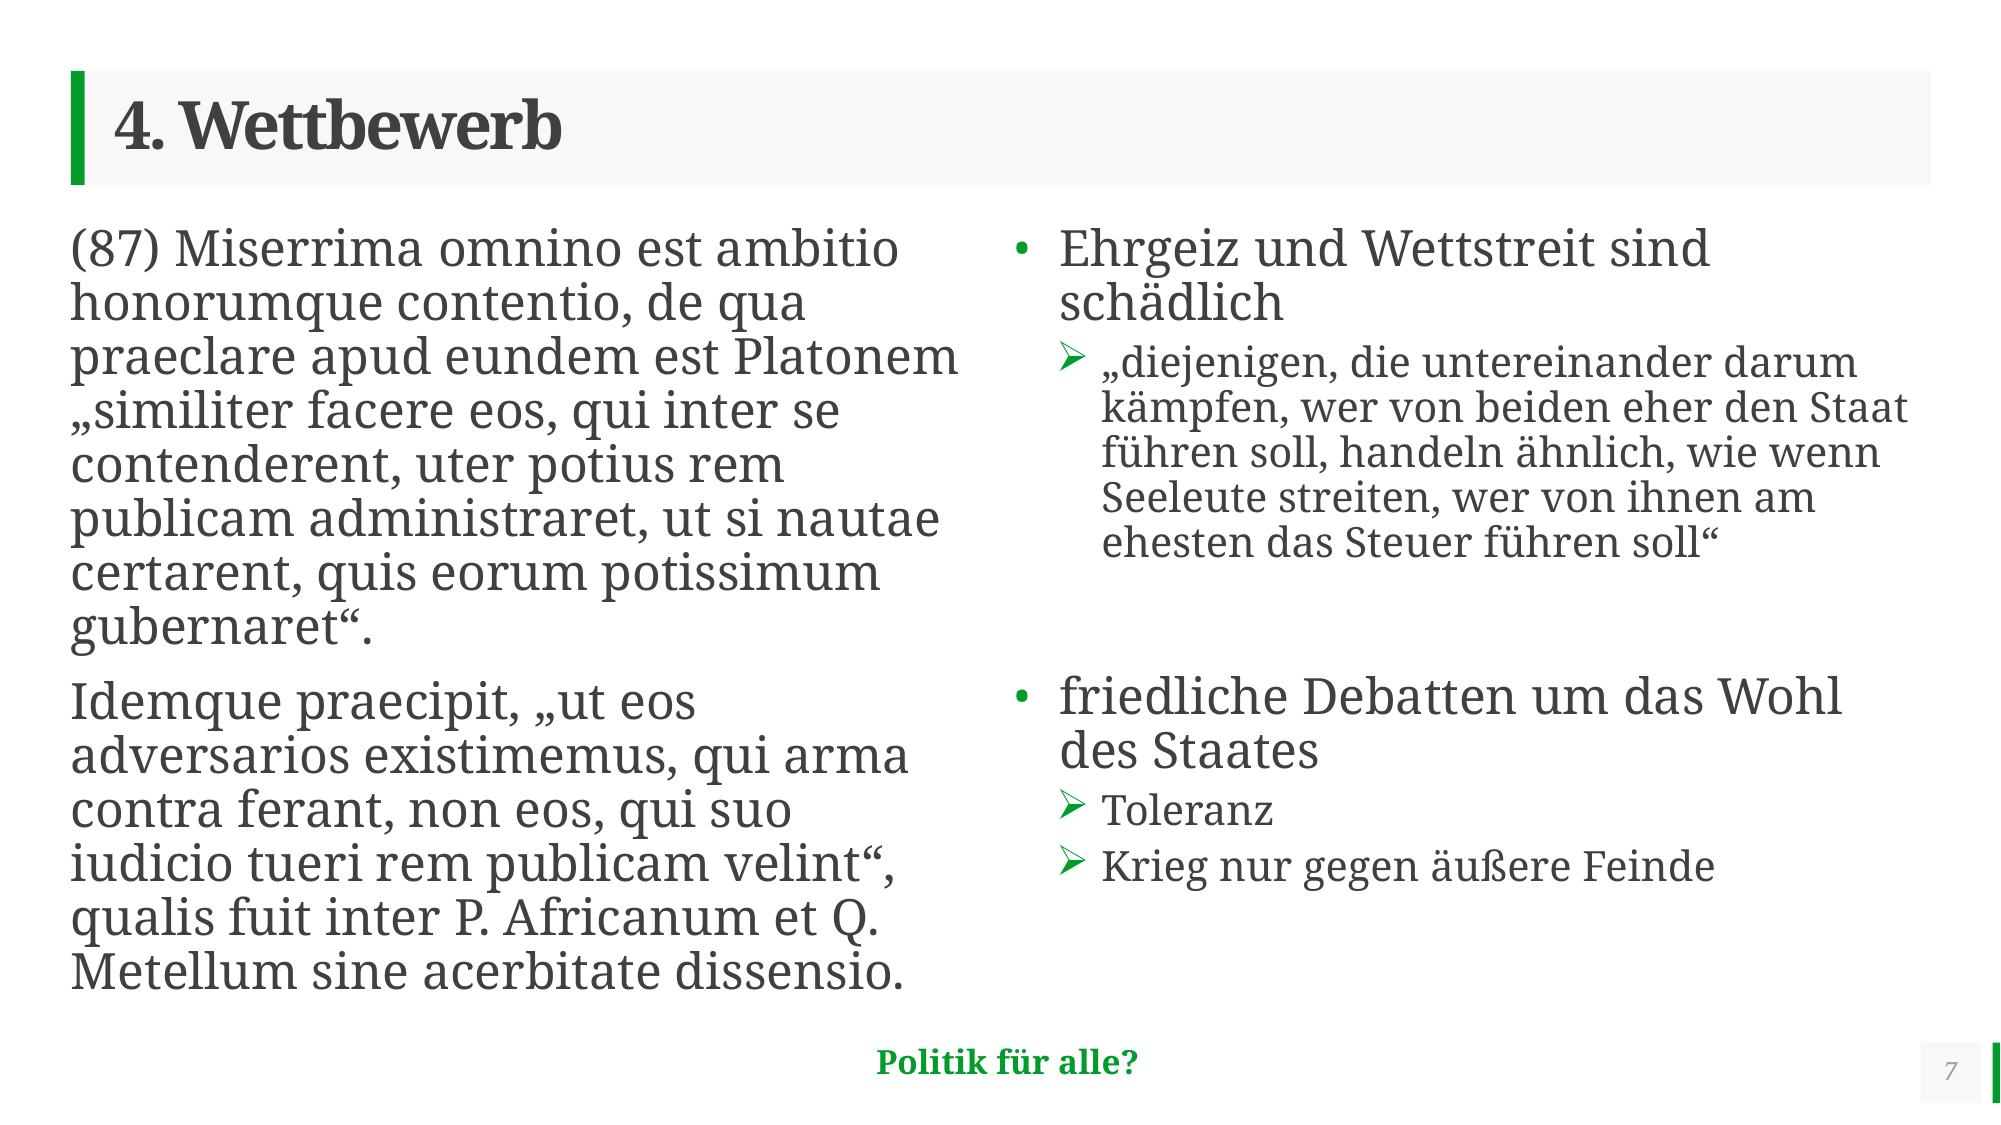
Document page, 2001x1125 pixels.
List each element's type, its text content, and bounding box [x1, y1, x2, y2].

list Ehrgeiz und Wettstreit sind schädlich „diejenigen, die untereinander darum kämpfen, wer von beiden eher den Staat führen soll, handeln ähnlich, wie wenn Seeleute streiten, wer von ihnen am ehesten das Steuer führen soll“ friedliche Debatten um das Wohl des Staates Toleranz Krieg nur gegen äußere Feinde [1012, 223, 1932, 1004]
slide_number 7 [1920, 1042, 1982, 1103]
title 4. Wettbewerb [84, 70, 1932, 185]
list (87) Miserrima omnino est ambitio honorumque contentio, de qua praeclare apud eundem est Platonem „similiter facere eos, qui inter se contenderent, uter potius rem publicam administraret, ut si nautae certarent, quis eorum potissimum gubernaret“. Idemque praecipit, „ut eos adversarios existimemus, qui arma contra ferant, non eos, qui suo iudicio tueri rem publicam velint“, qualis fuit inter P. Africanum et Q. Metellum sine acerbitate dissensio. [70, 223, 969, 1004]
